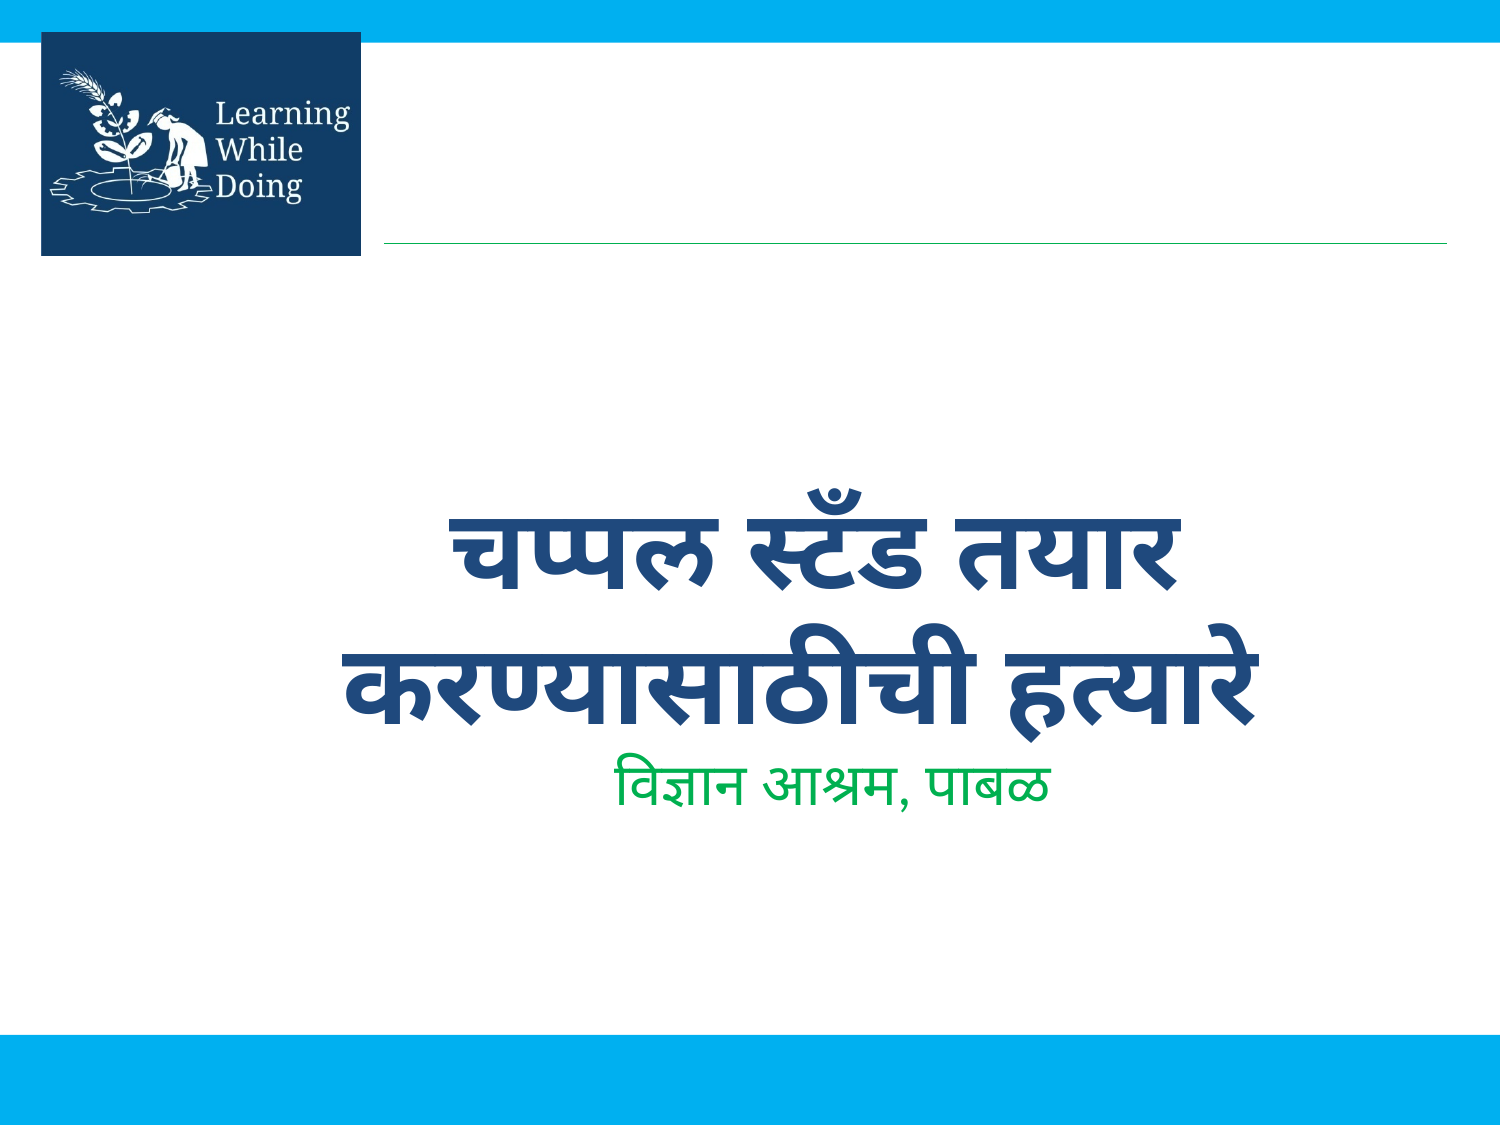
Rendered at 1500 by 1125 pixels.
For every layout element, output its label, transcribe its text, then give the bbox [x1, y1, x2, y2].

title चप्पल स्टँड तयार करण्यासाठीची हत्यारे [218, 491, 1412, 733]
subtitle विज्ञान आश्रम, पाबळ [395, 739, 1270, 858]
picture [41, 33, 361, 256]
